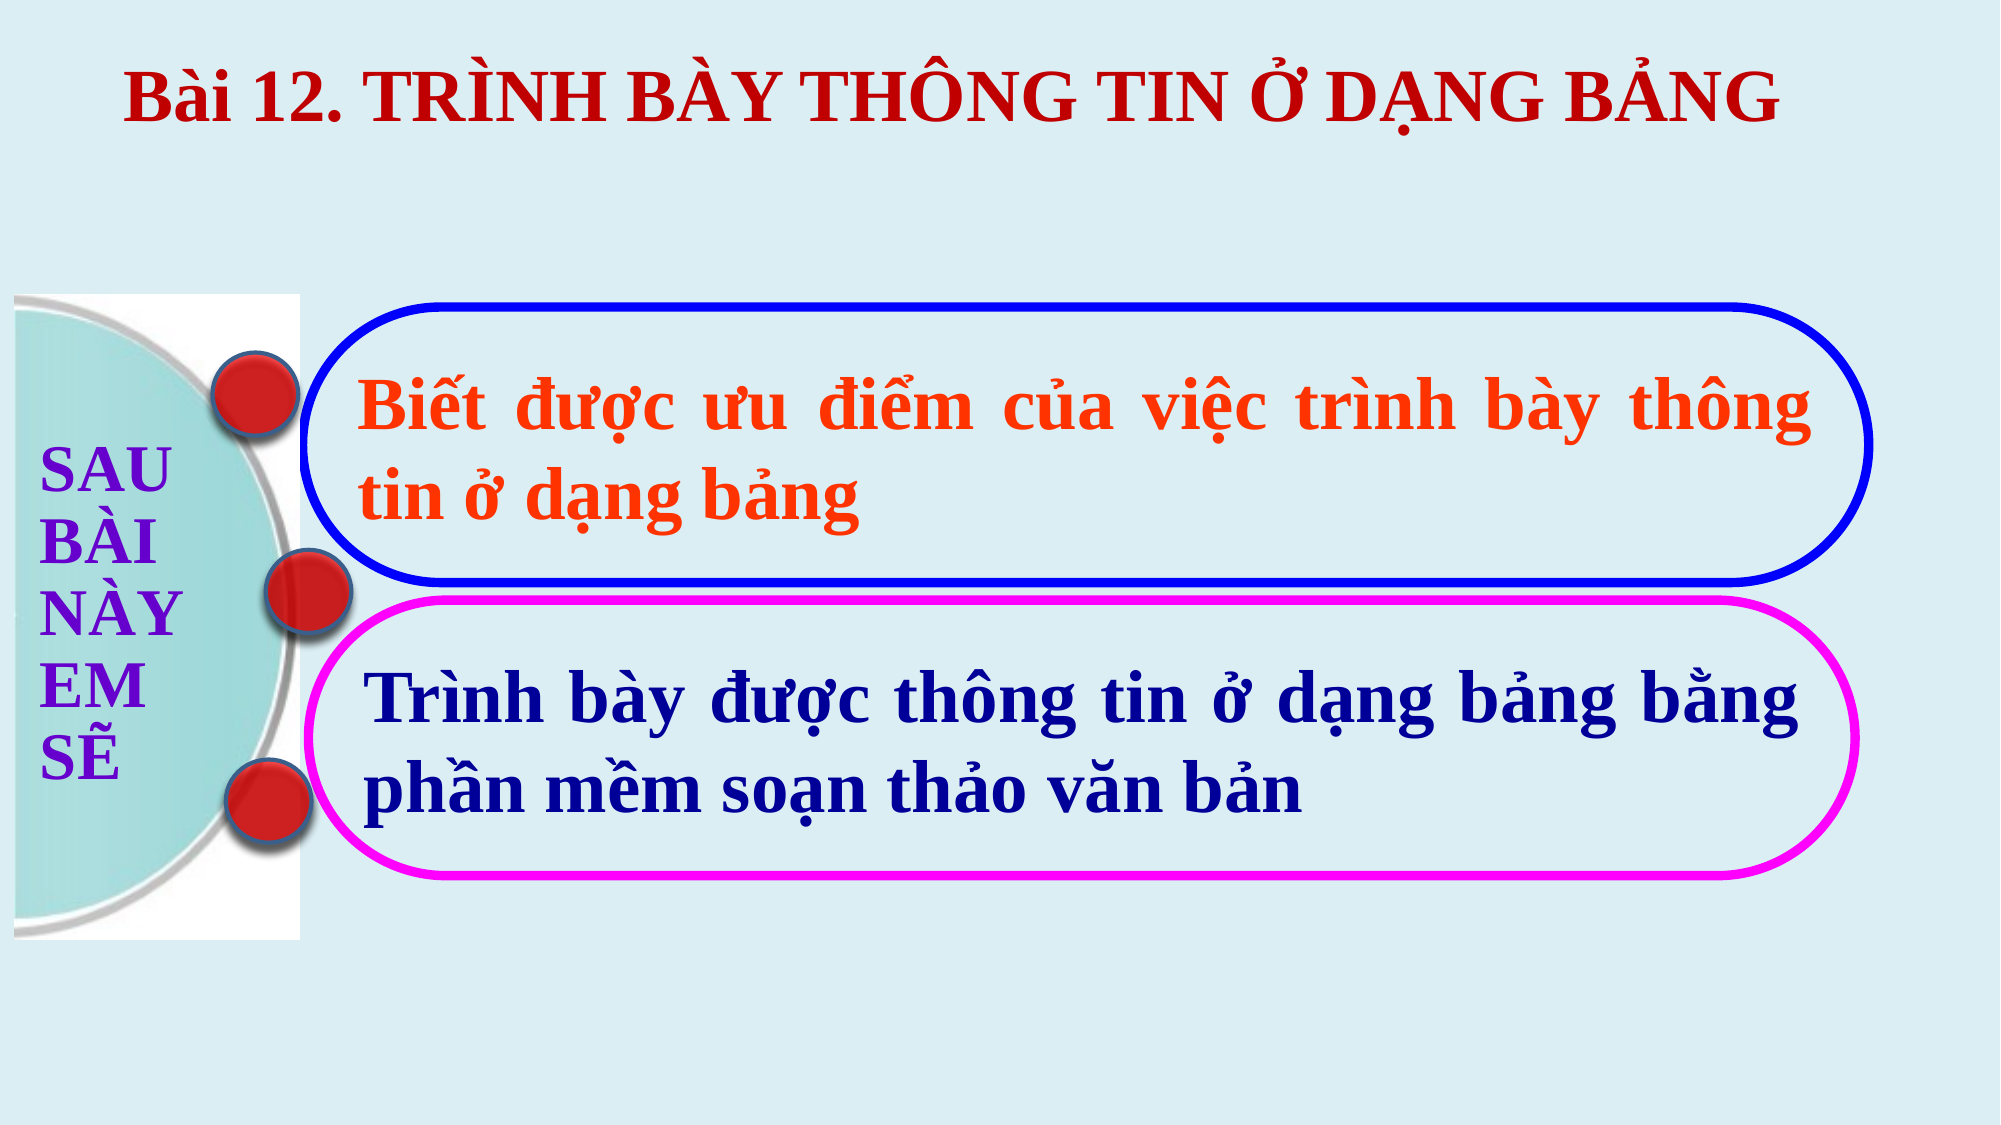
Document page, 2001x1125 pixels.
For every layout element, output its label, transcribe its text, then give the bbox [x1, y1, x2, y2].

text_box [305, 775, 314, 827]
text_box Trình bày được thông tin ở dạng bảng bằng phần mềm soạn thảo văn bản [308, 600, 1856, 876]
text_box Bài 12. TRÌNH BÀY THÔNG TIN Ở DẠNG BẢNG [37, 40, 1869, 137]
text_box [305, 547, 354, 636]
picture [14, 294, 301, 940]
text_box Biết được ưu điểm của việc trình bày thông tin ở dạng bảng [305, 307, 1869, 583]
